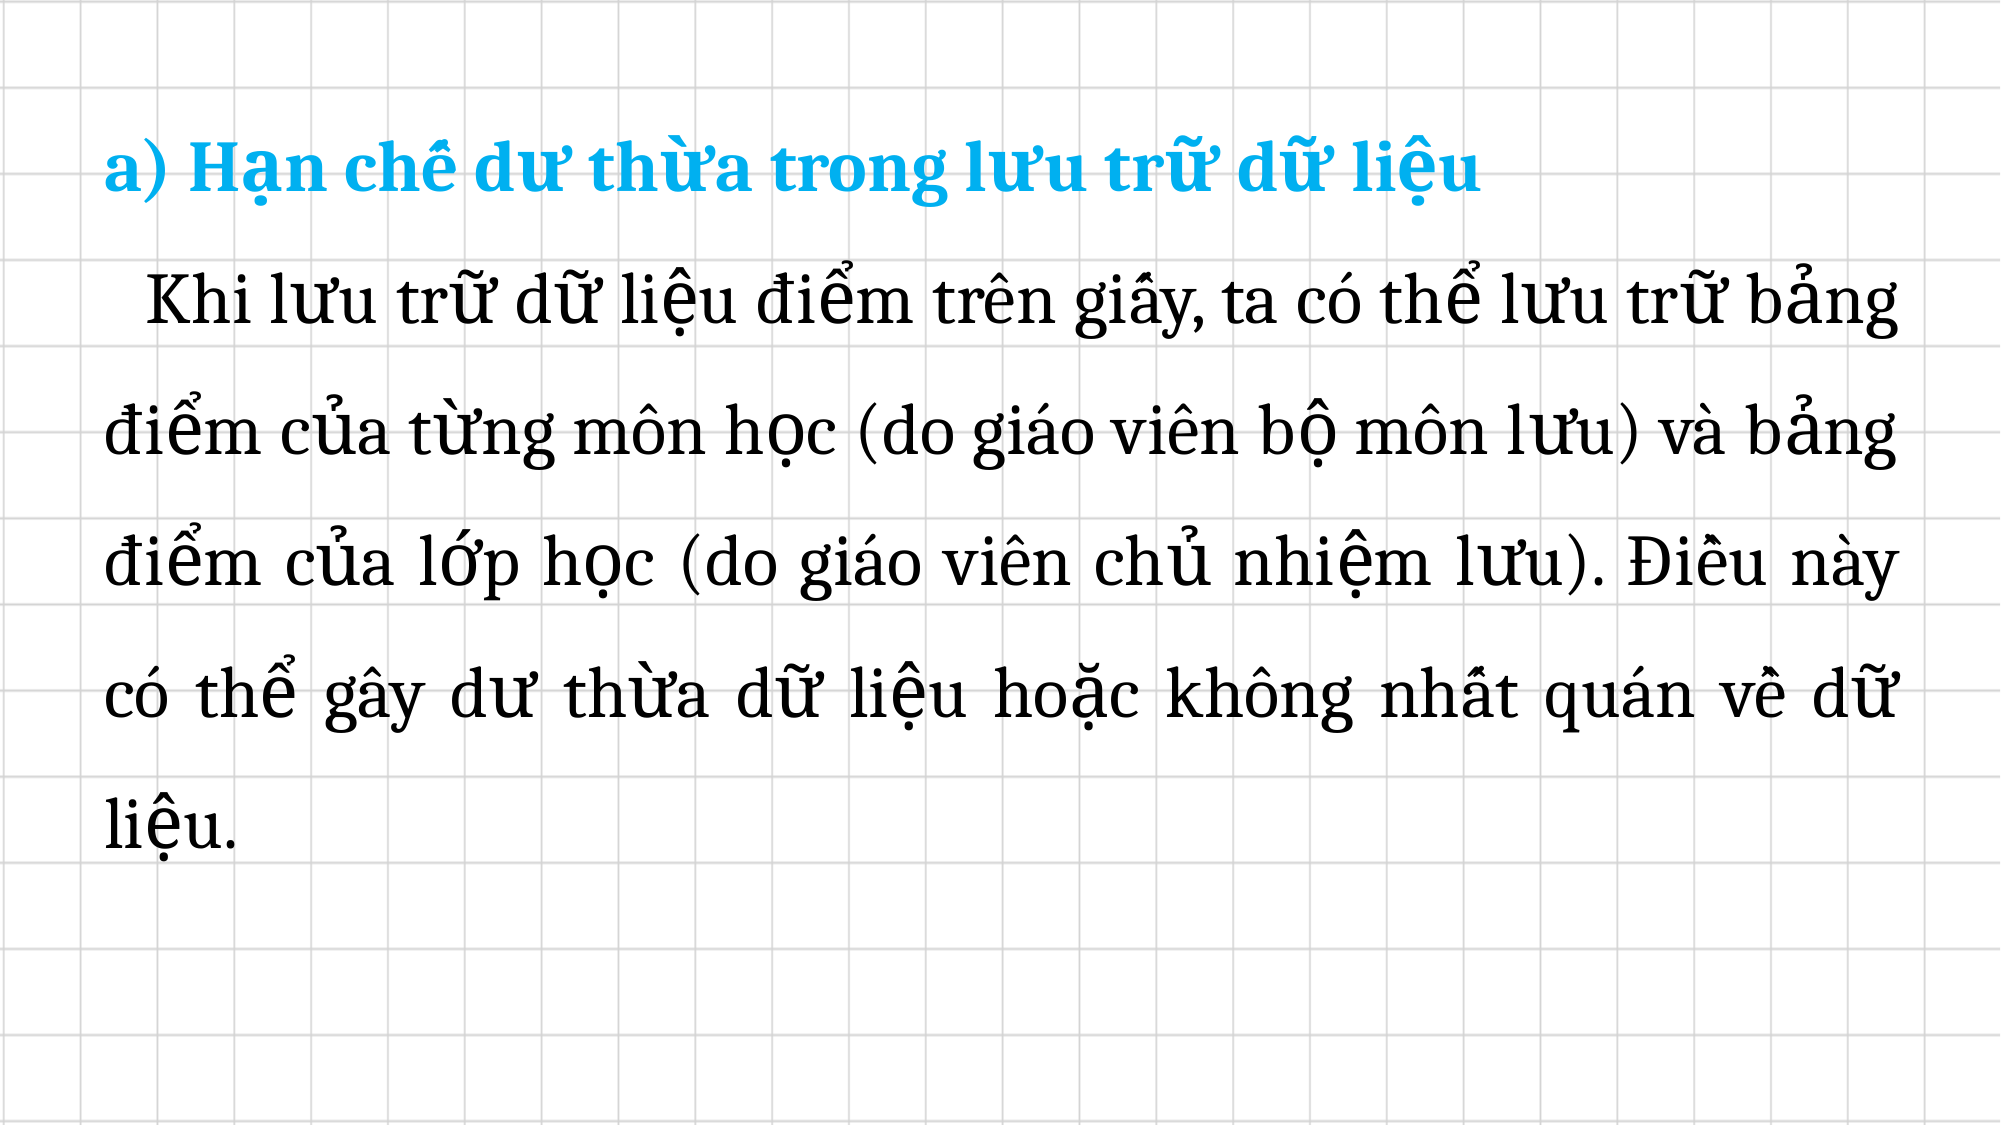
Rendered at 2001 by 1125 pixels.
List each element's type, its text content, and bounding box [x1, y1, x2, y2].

text_box a) Hạn chế dư thừa trong lưu trữ dữ liệu Khi lưu trữ dữ liệu điểm trên giấy, ta có thể lưu trữ bảng điểm của từng môn học (do giáo viên bộ môn lưu) và bảng điểm của lớp học (do giáo viên chủ nhiệm lưu). Điều này có thể gây dư thừa dữ liệu hoặc không nhất quán về dữ liệu. [89, 67, 1915, 871]
picture [0, 0, 2001, 1125]
